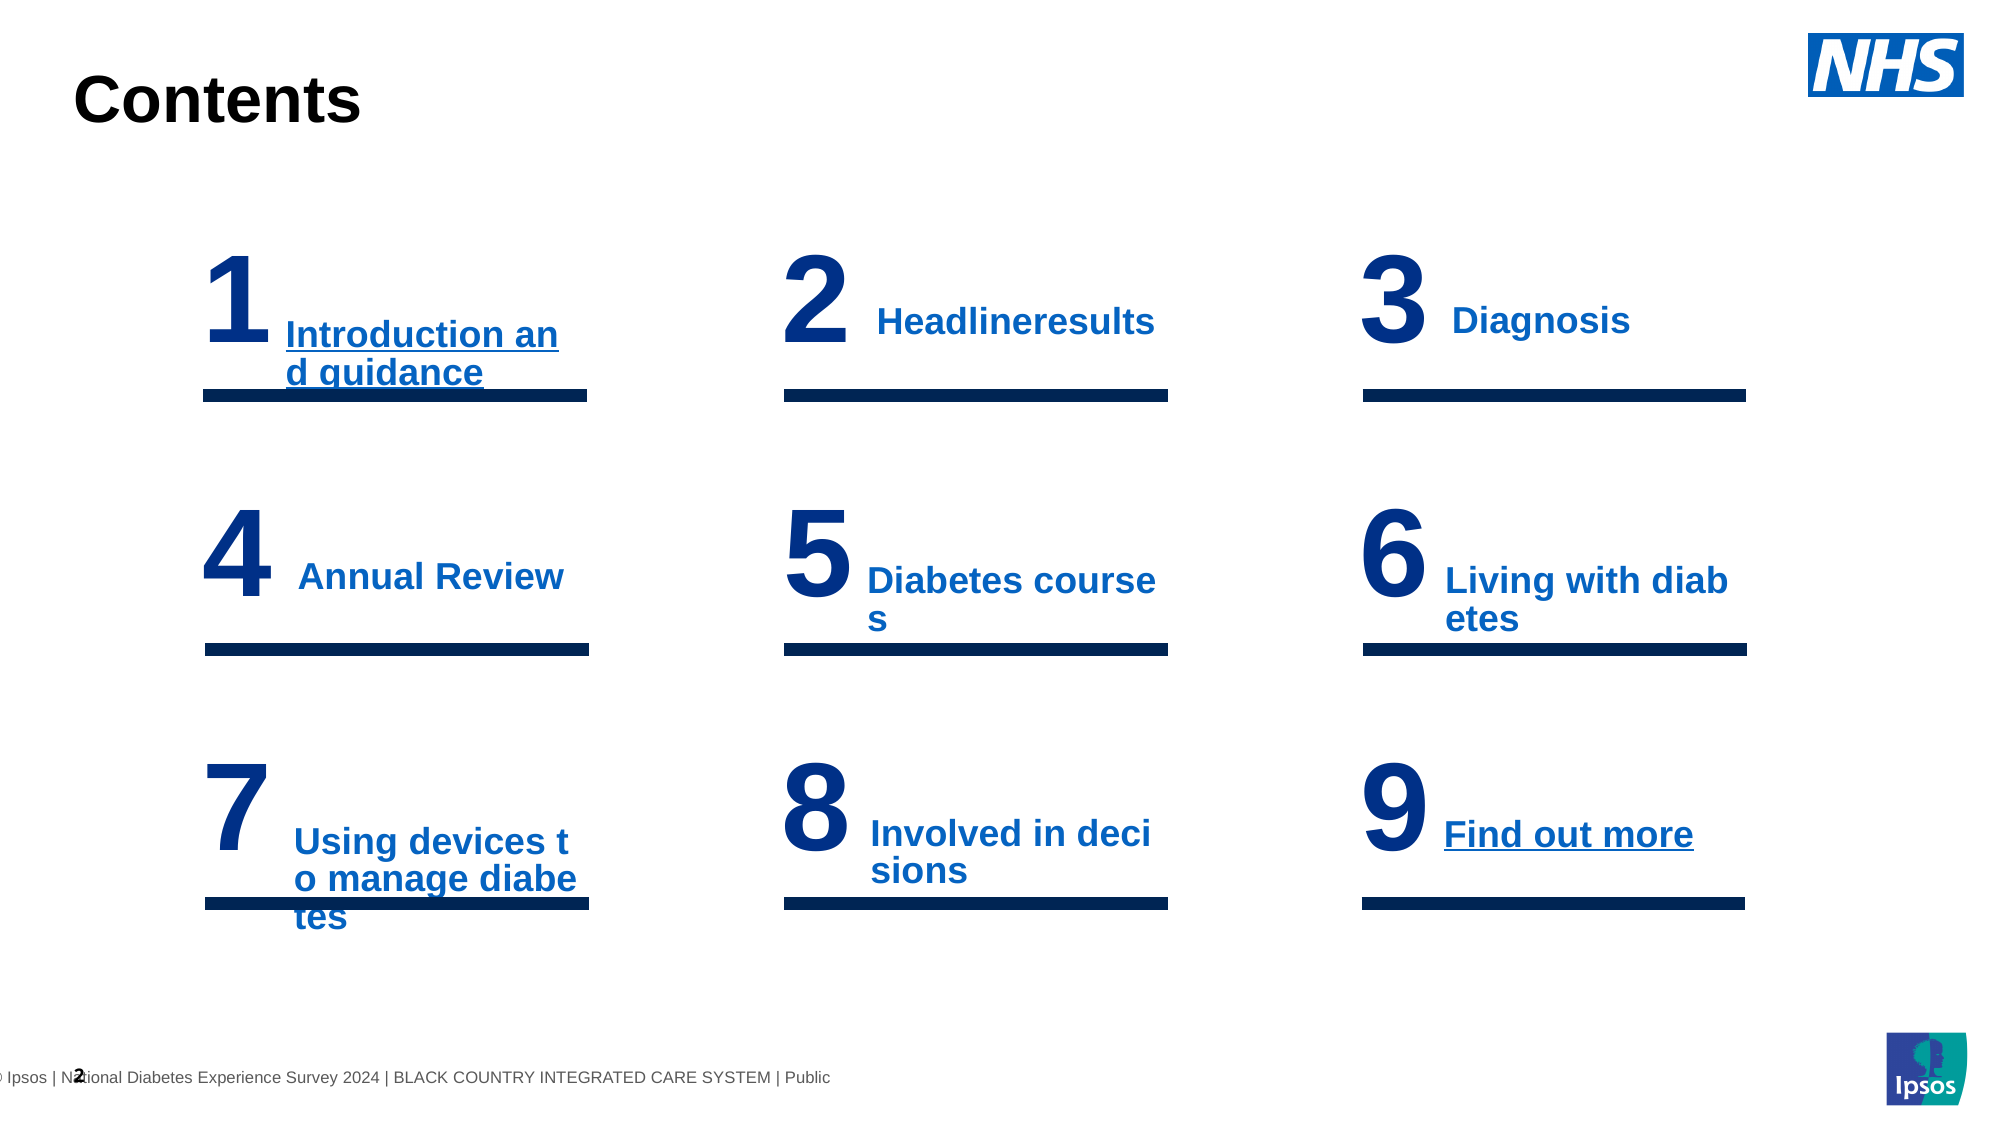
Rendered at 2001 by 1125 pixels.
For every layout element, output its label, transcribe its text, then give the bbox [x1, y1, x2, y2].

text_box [780, 216, 1169, 396]
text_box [202, 725, 590, 904]
slide_number 2 [73, 1029, 124, 1090]
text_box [1360, 725, 1746, 904]
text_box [202, 471, 590, 650]
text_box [1359, 216, 1747, 396]
picture [1886, 1032, 1968, 1106]
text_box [781, 725, 1169, 904]
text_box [202, 216, 588, 396]
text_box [1359, 471, 1747, 650]
picture [1807, 33, 1964, 97]
title Contents [73, 65, 1607, 193]
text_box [783, 471, 1169, 650]
